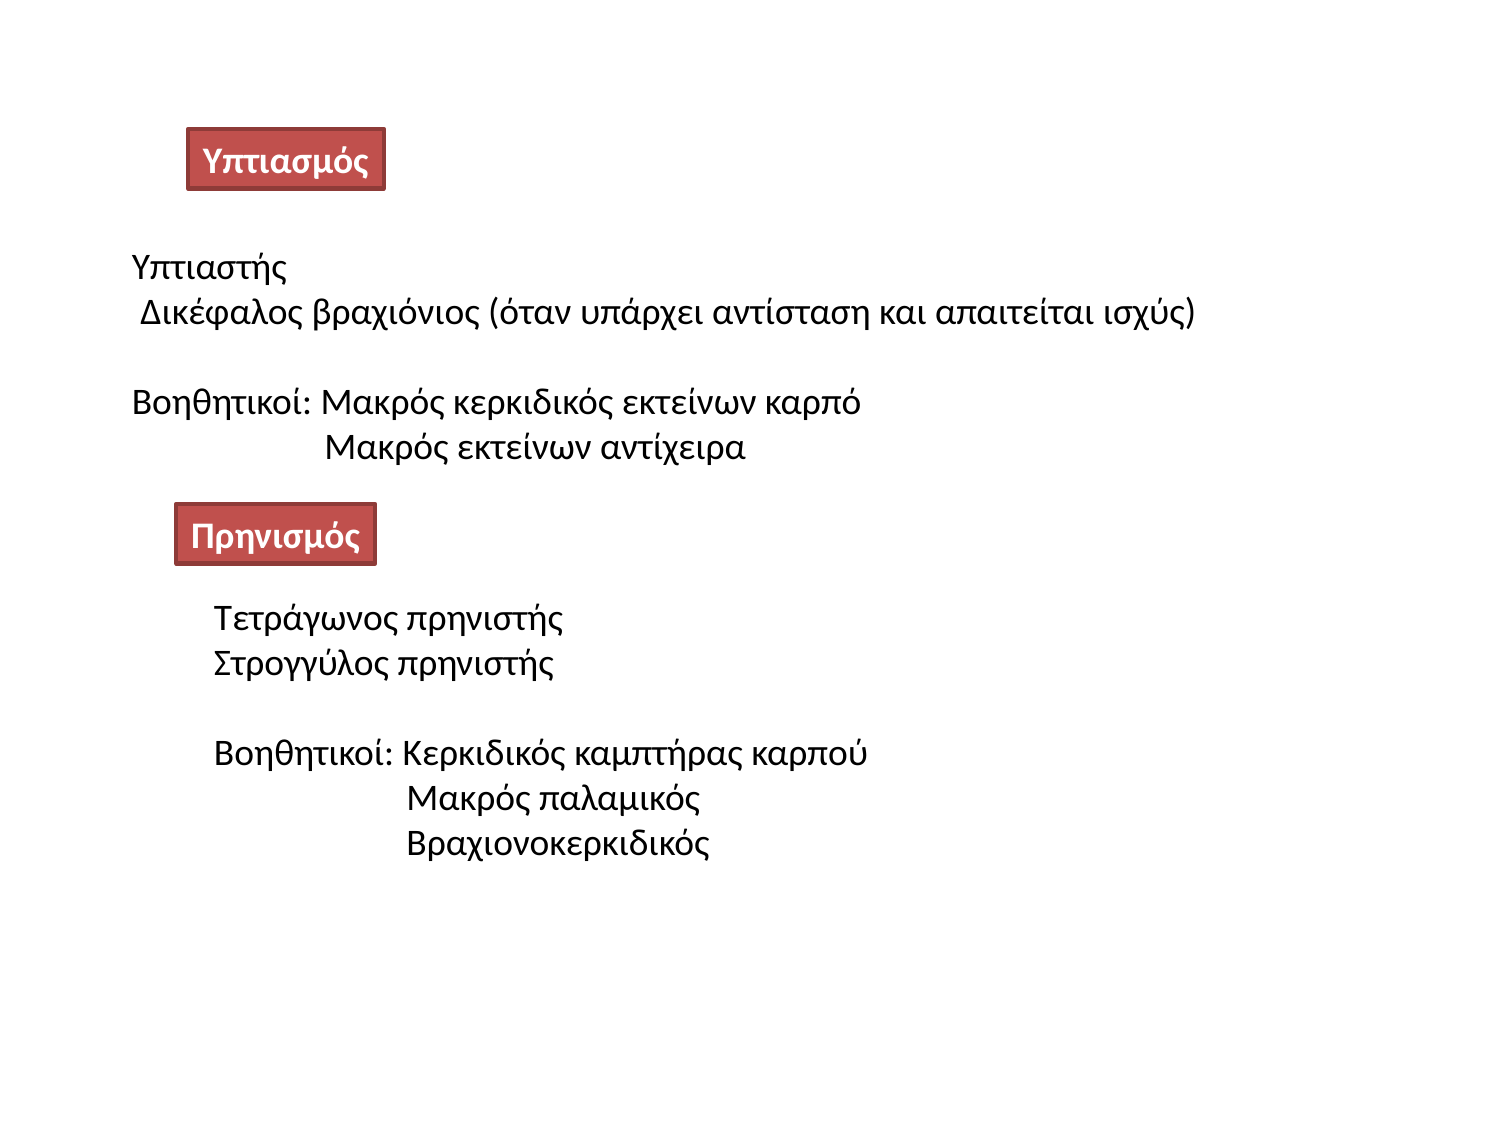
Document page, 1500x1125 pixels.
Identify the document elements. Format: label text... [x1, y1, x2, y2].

text_box Τετράγωνος πρηνιστής Στρογγύλος πρηνιστής Βοηθητικοί: Κερκιδικός καμπτήρας καρπού Μακρός παλαμικός Βραχιονοκερκιδικός [199, 585, 950, 871]
text_box Υπτιασμός [186, 127, 386, 191]
text_box Πρηνισμός [174, 502, 377, 566]
text_box Υπτιαστής Δικέφαλος βραχιόνιος (όταν υπάρχει αντίσταση και απαιτείται ισχύς) Βοηθητικοί: Μακρός κερκιδικός εκτείνων καρπό Μακρός εκτείνων αντίχειρα [117, 234, 1301, 475]
